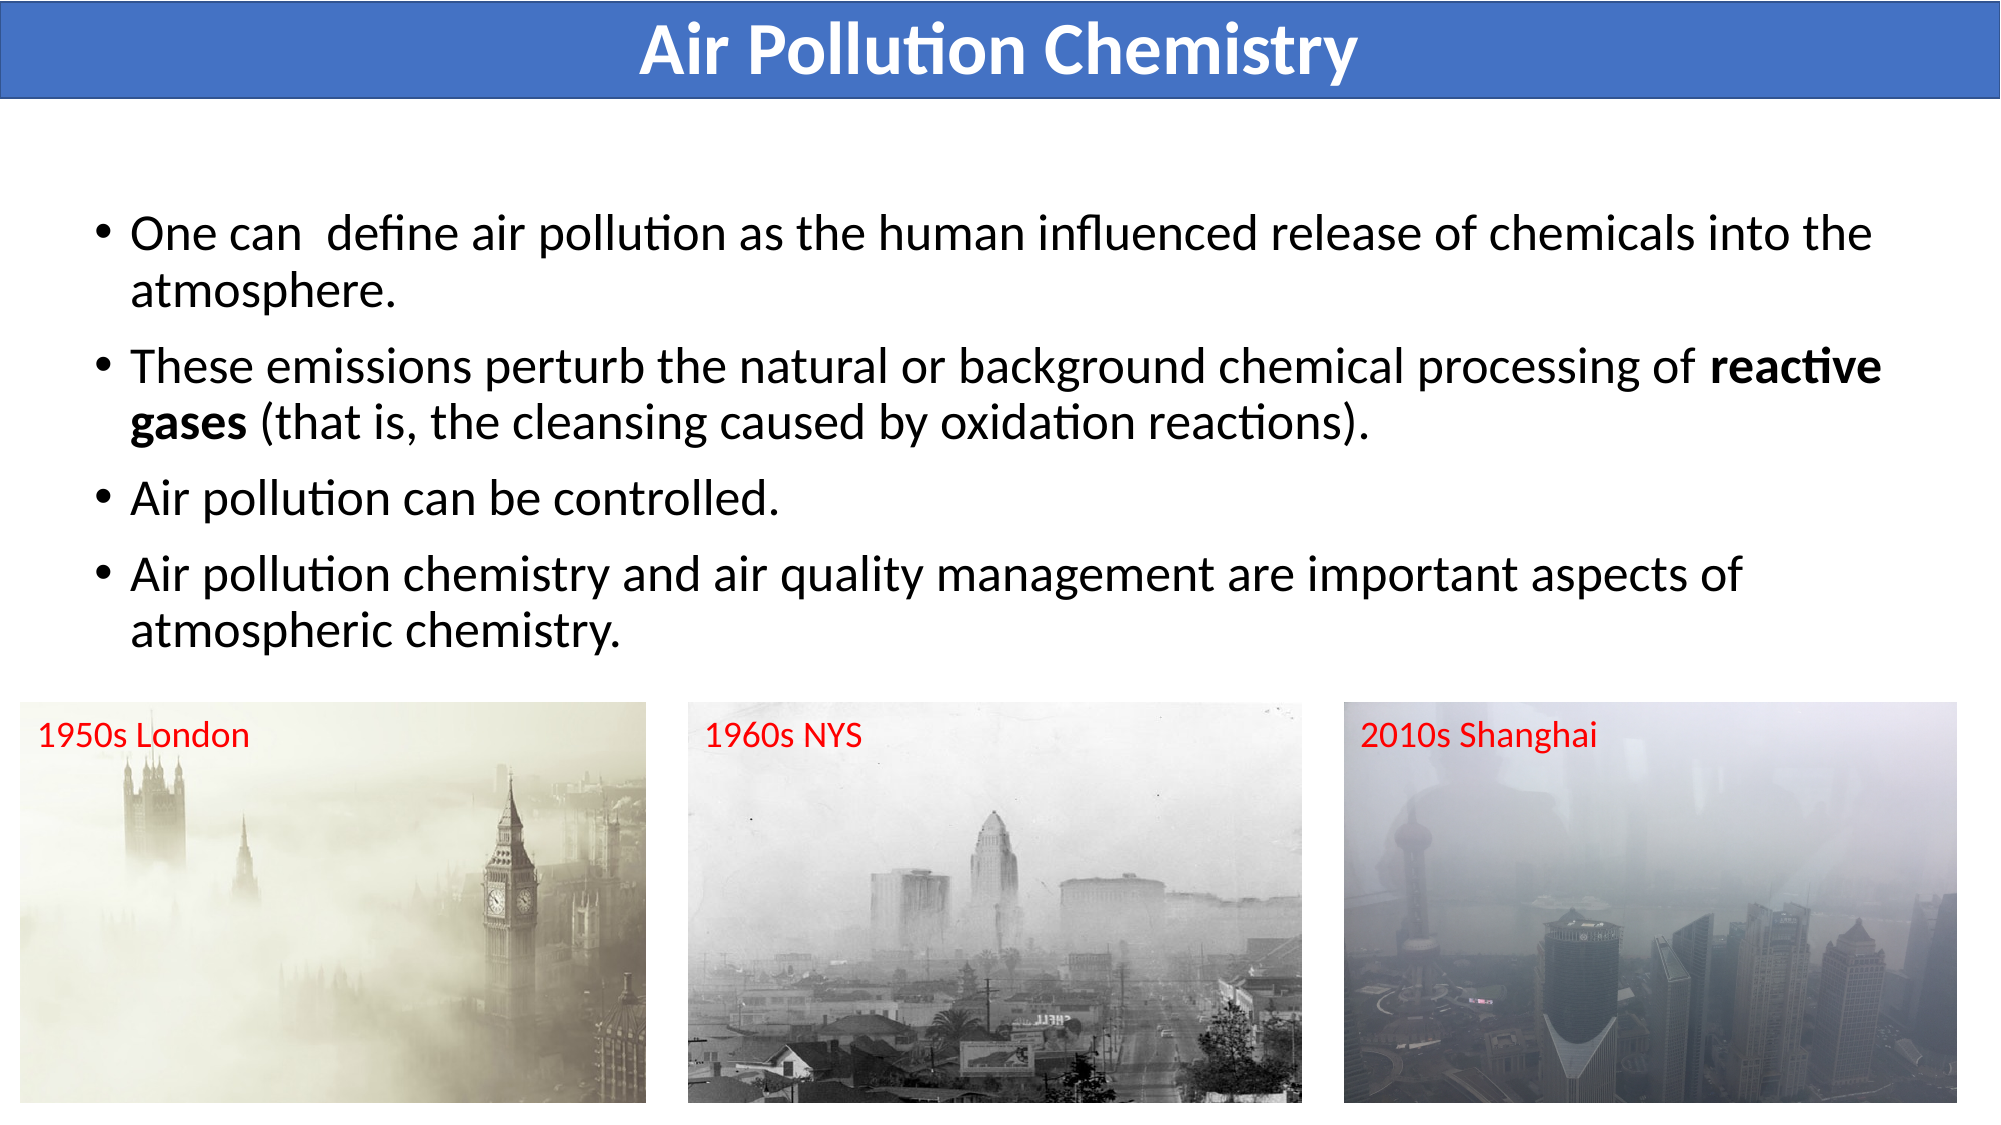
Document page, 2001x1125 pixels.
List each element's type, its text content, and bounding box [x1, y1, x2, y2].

text_box Air Pollution Chemistry [0, 1, 2000, 99]
list One can define air pollution as the human influenced release of chemicals into the atmosphere. These emissions perturb the natural or background chemical processing of reactive gases (that is, the cleansing caused by oxidation reactions). Air pollution can be controlled. Air pollution chemistry and air quality management are important aspects of atmospheric chemistry. [79, 198, 1921, 670]
picture [688, 702, 1302, 1103]
picture [20, 702, 646, 1103]
picture [1344, 702, 1958, 1103]
